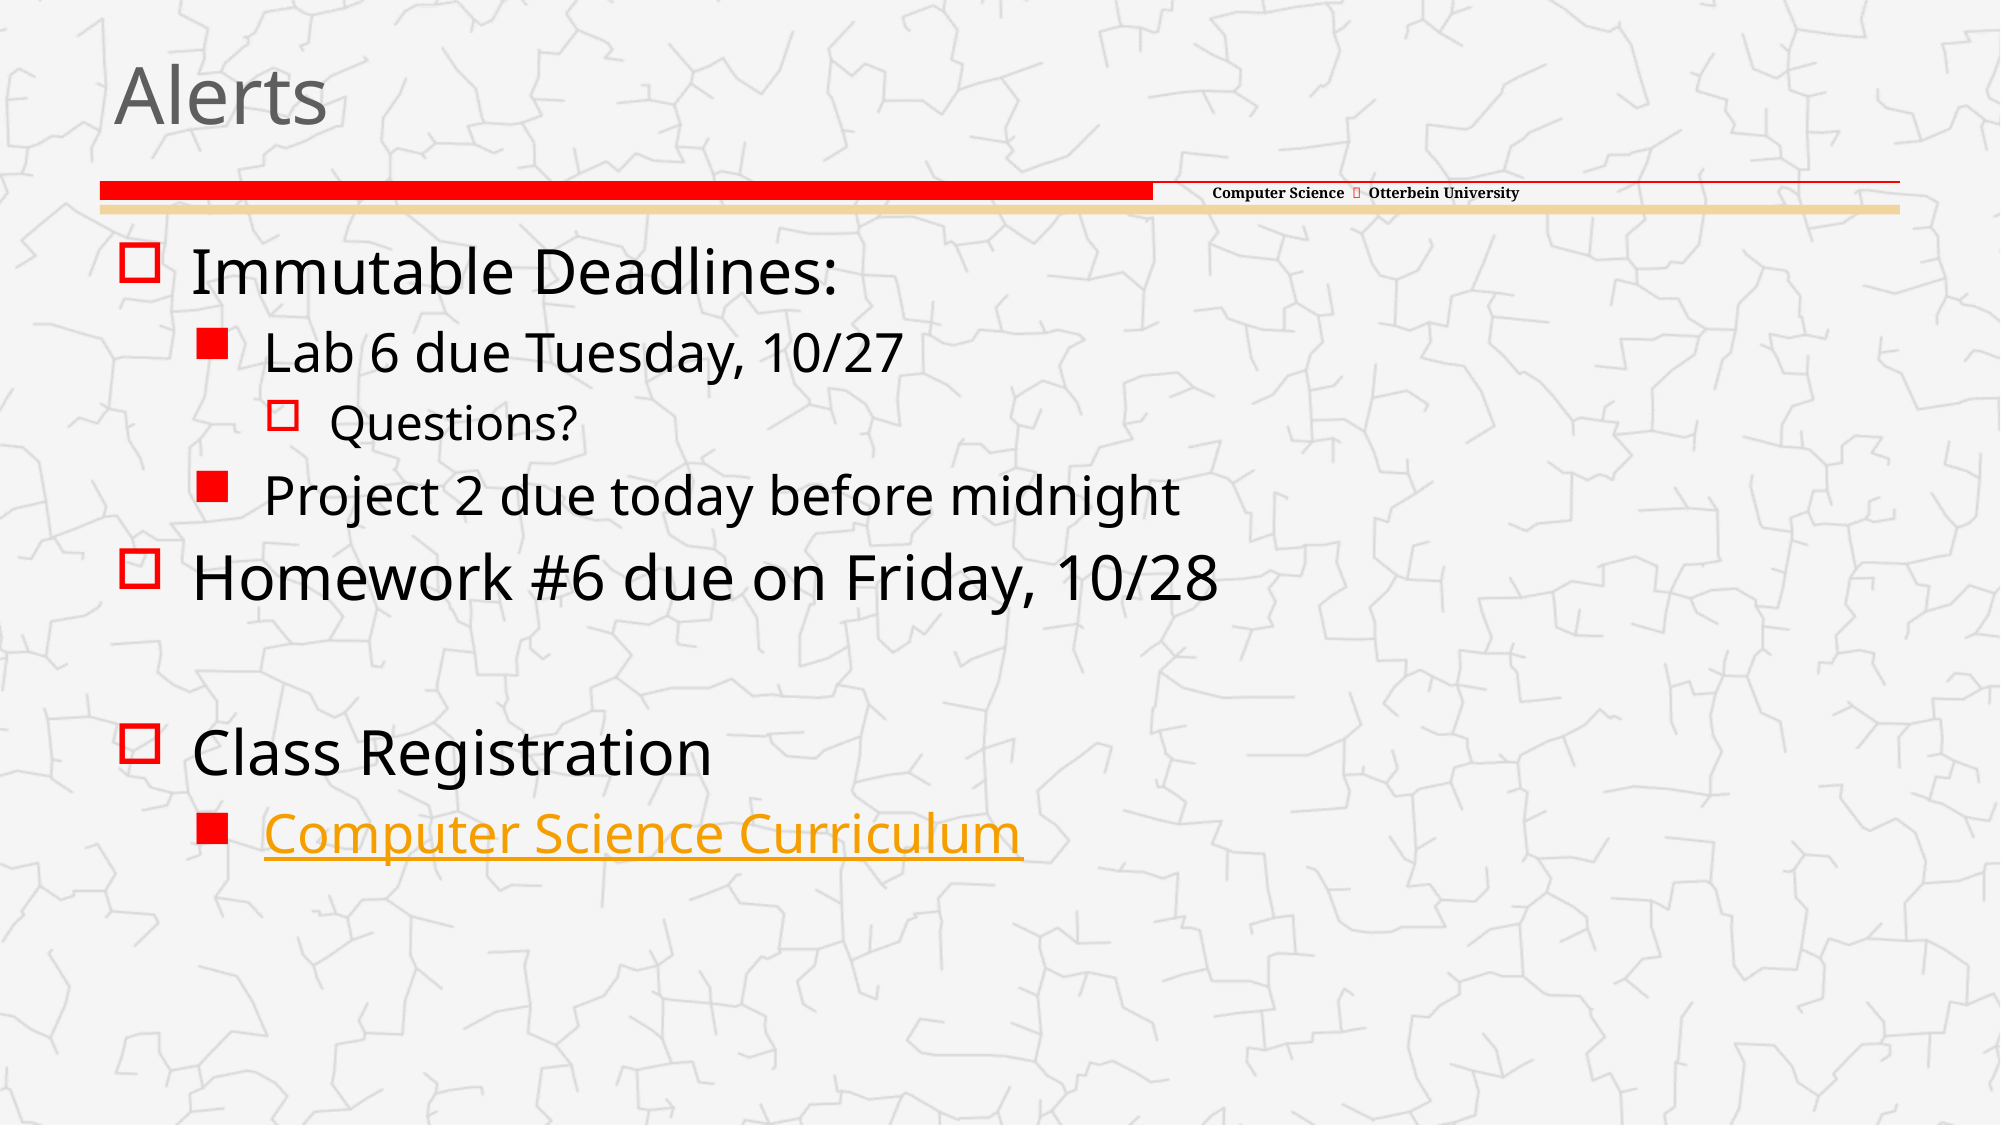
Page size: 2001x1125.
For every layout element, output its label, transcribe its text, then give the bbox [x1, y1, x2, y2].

list Immutable Deadlines: Lab 6 due Tuesday, 10/27 Questions? Project 2 due today before midnight Homework #6 due on Friday, 10/28 Class Registration Computer Science Curriculum [99, 224, 1900, 1088]
title Alerts [99, 37, 1900, 175]
picture [0, 0, 2001, 1125]
